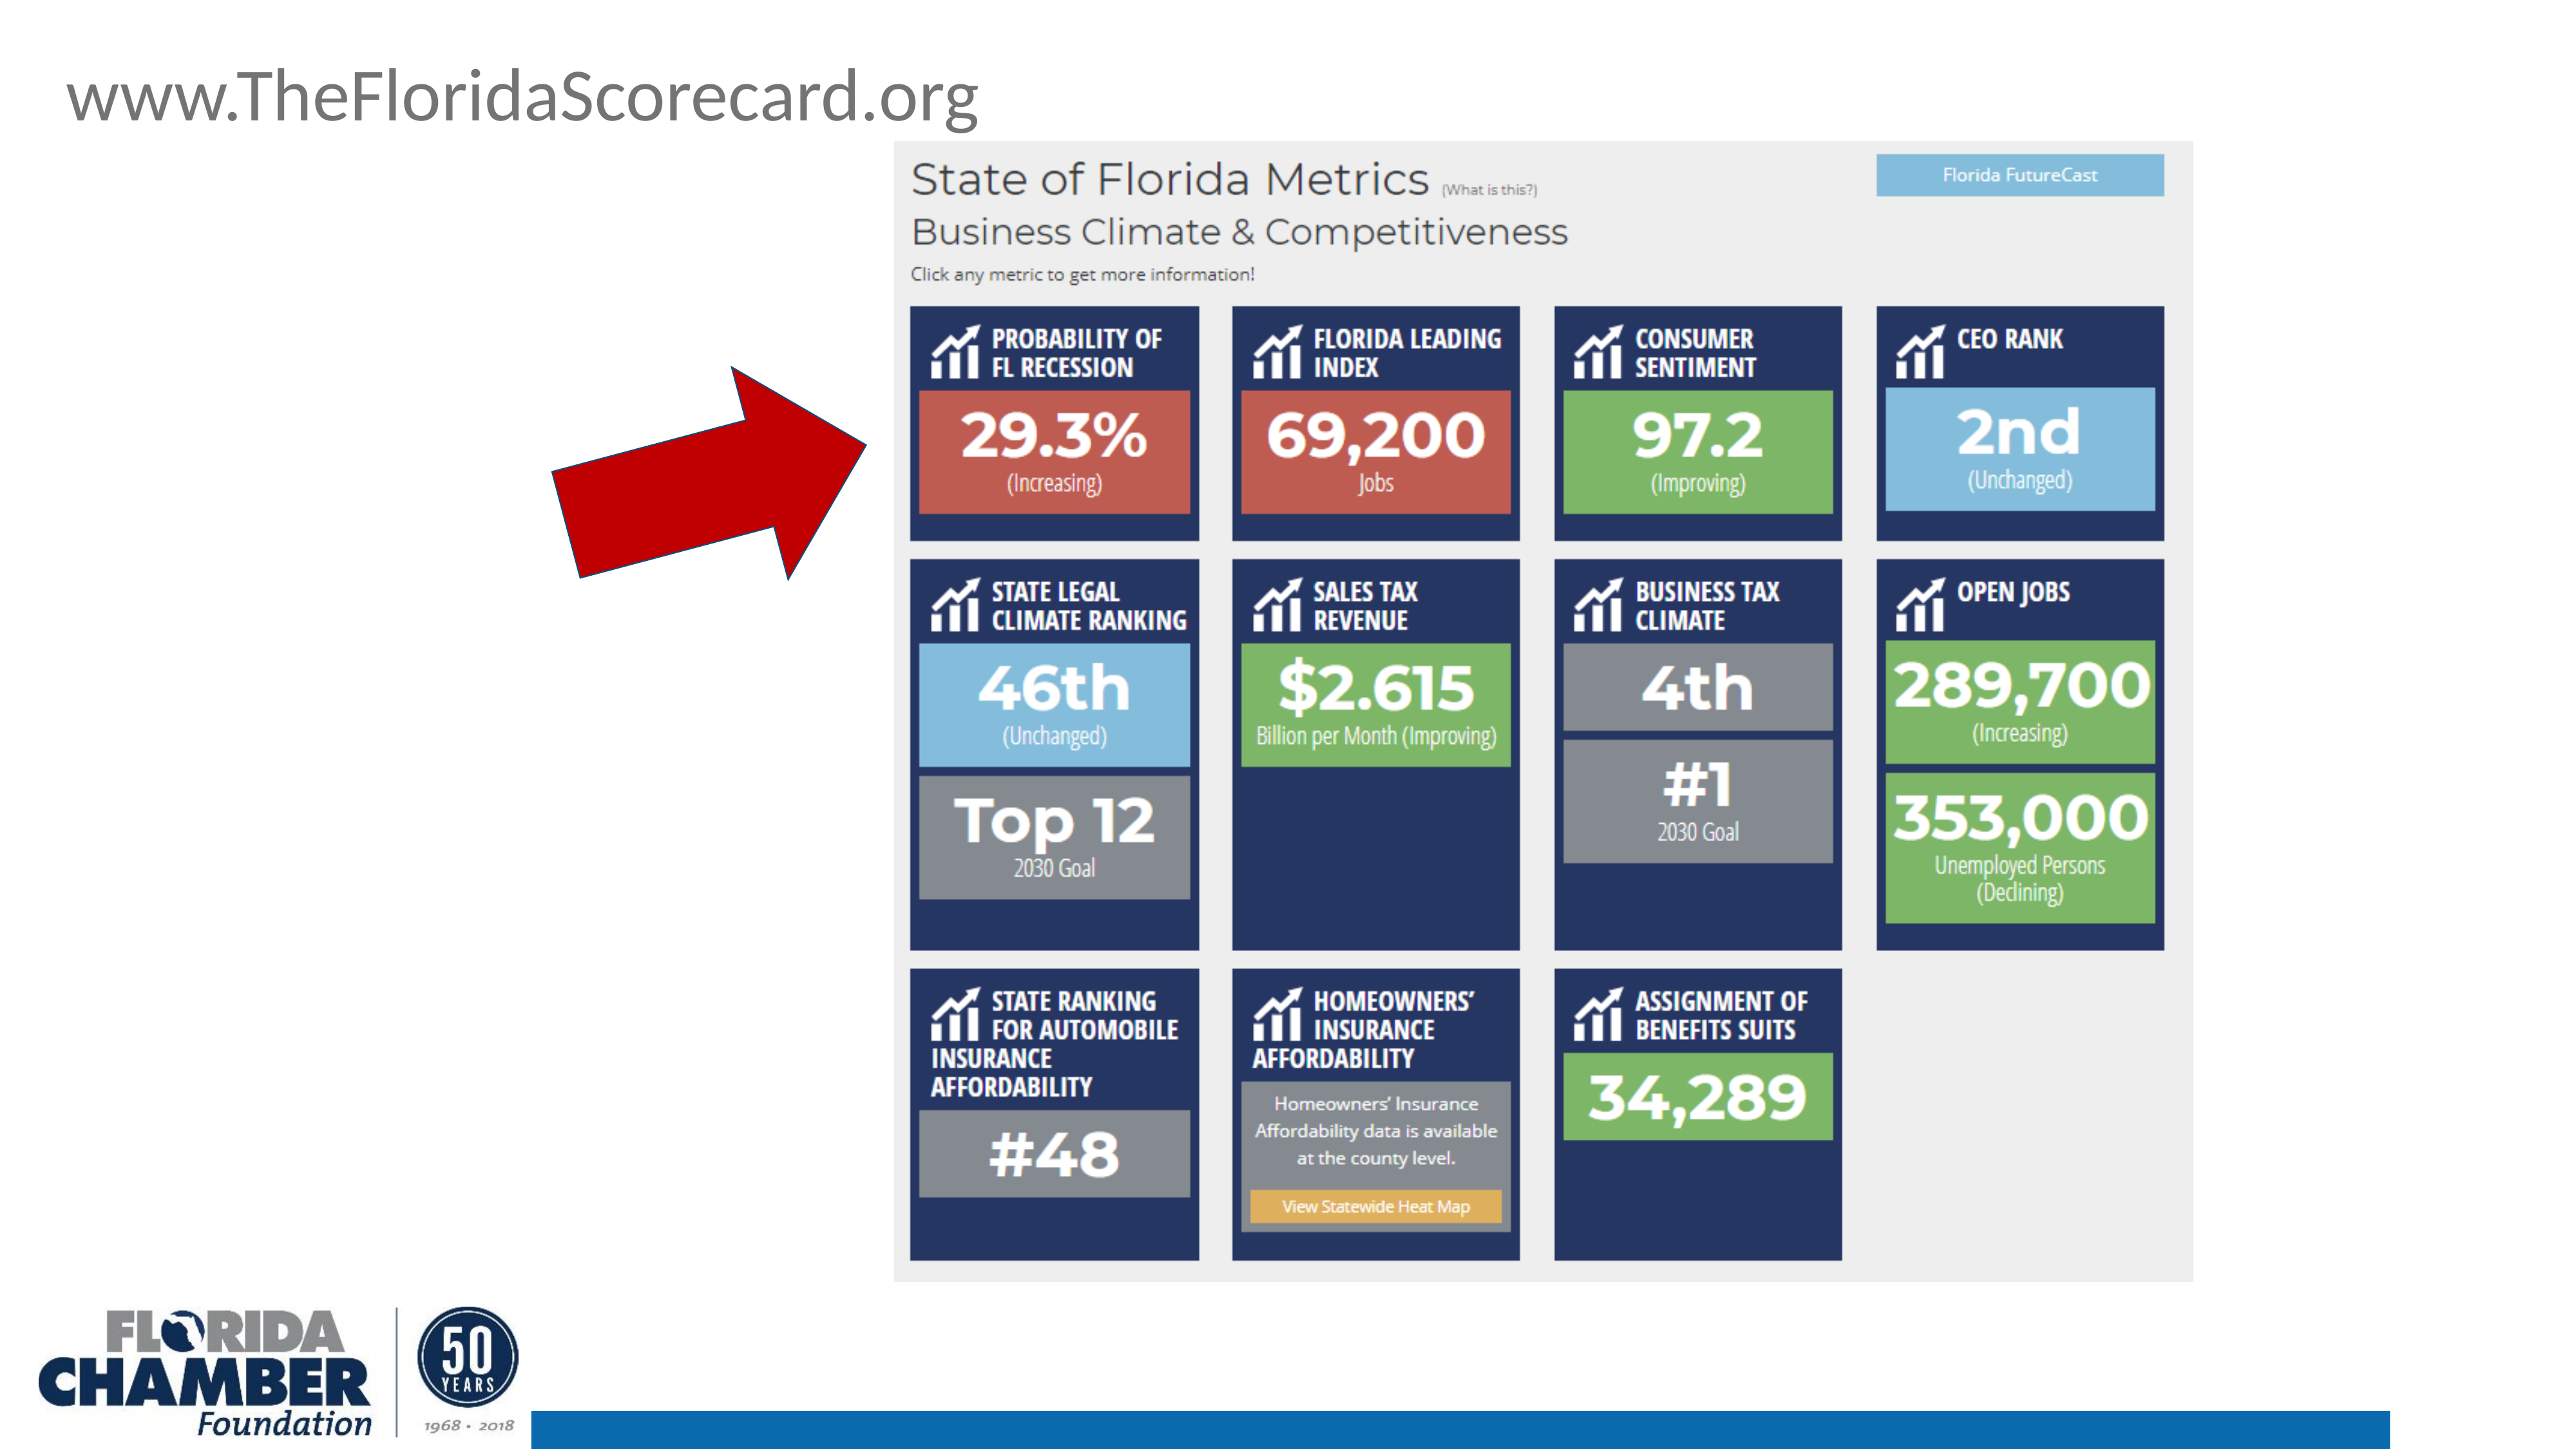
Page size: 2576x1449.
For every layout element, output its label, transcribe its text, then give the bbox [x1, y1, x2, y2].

text_box www.TheFloridaScorecard.org [56, 41, 1035, 140]
picture [894, 141, 2193, 1282]
text_box [551, 365, 868, 582]
picture [39, 1307, 519, 1437]
